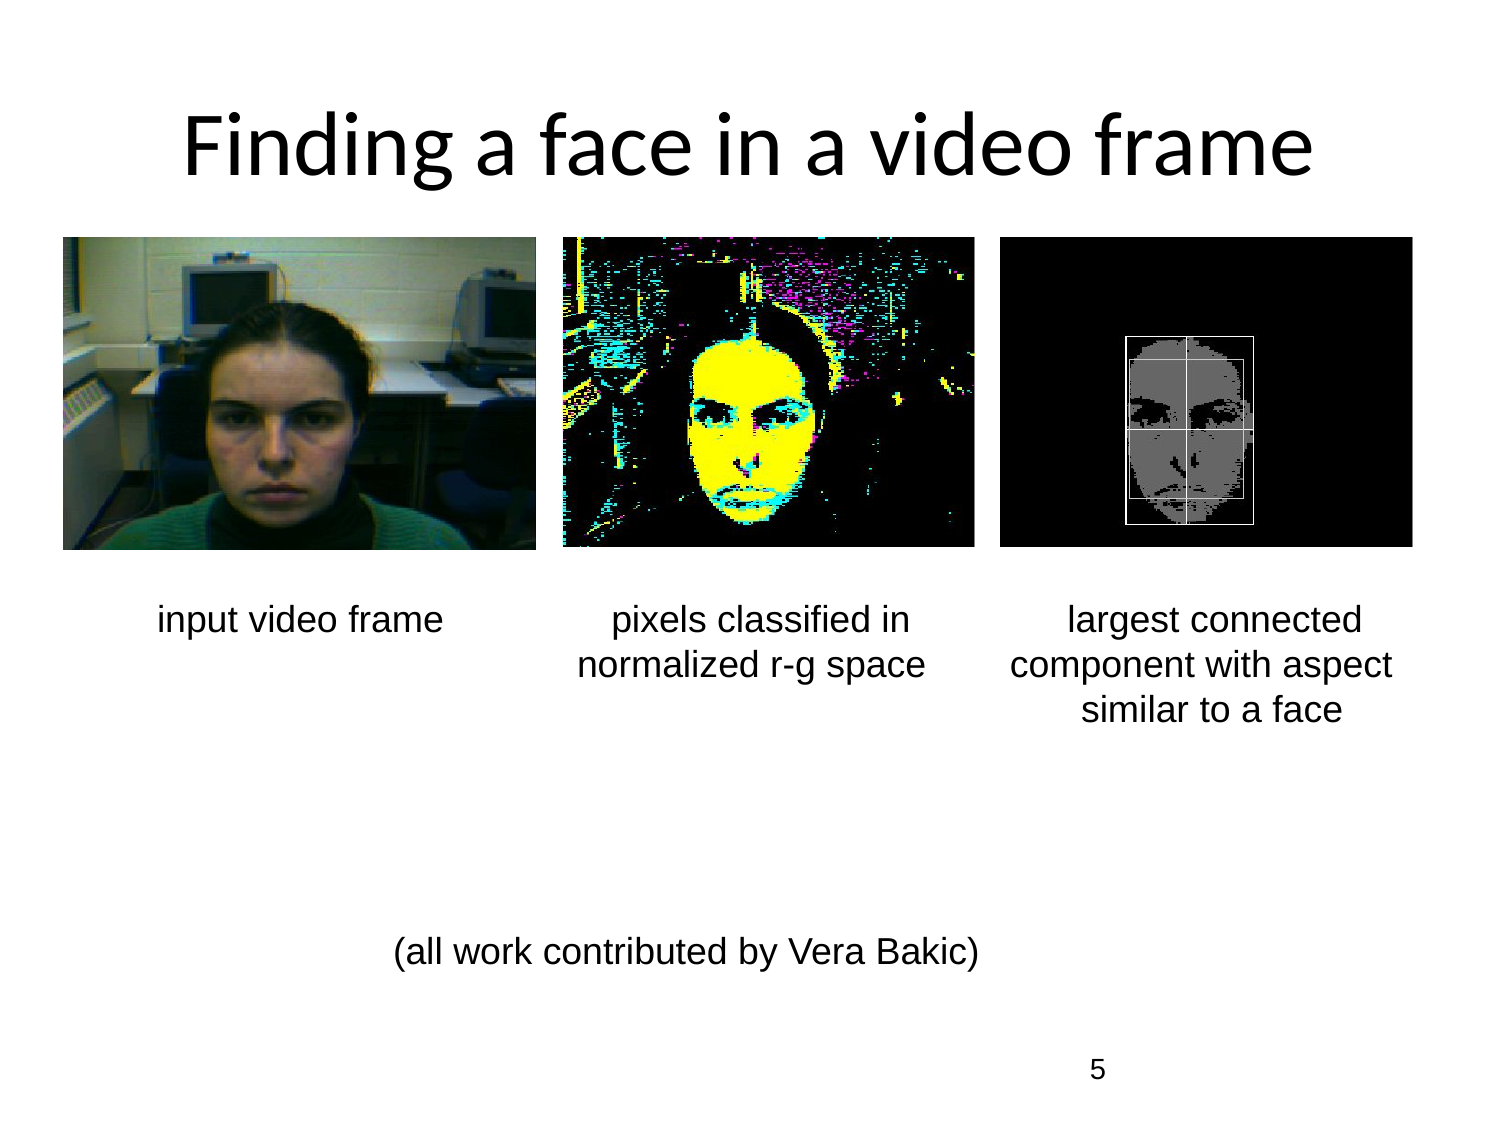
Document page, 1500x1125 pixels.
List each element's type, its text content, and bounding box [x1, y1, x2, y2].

text_box input video frame pixels classified in largest connected normalized r-g space component with aspect similar to a face [142, 587, 1409, 738]
picture [999, 237, 1413, 547]
picture [562, 237, 976, 547]
slide_number 5 [1074, 1042, 1425, 1103]
picture [62, 237, 538, 551]
title Finding a face in a video frame [75, 45, 1425, 233]
text_box (all work contributed by Vera Bakic) [378, 924, 995, 1026]
